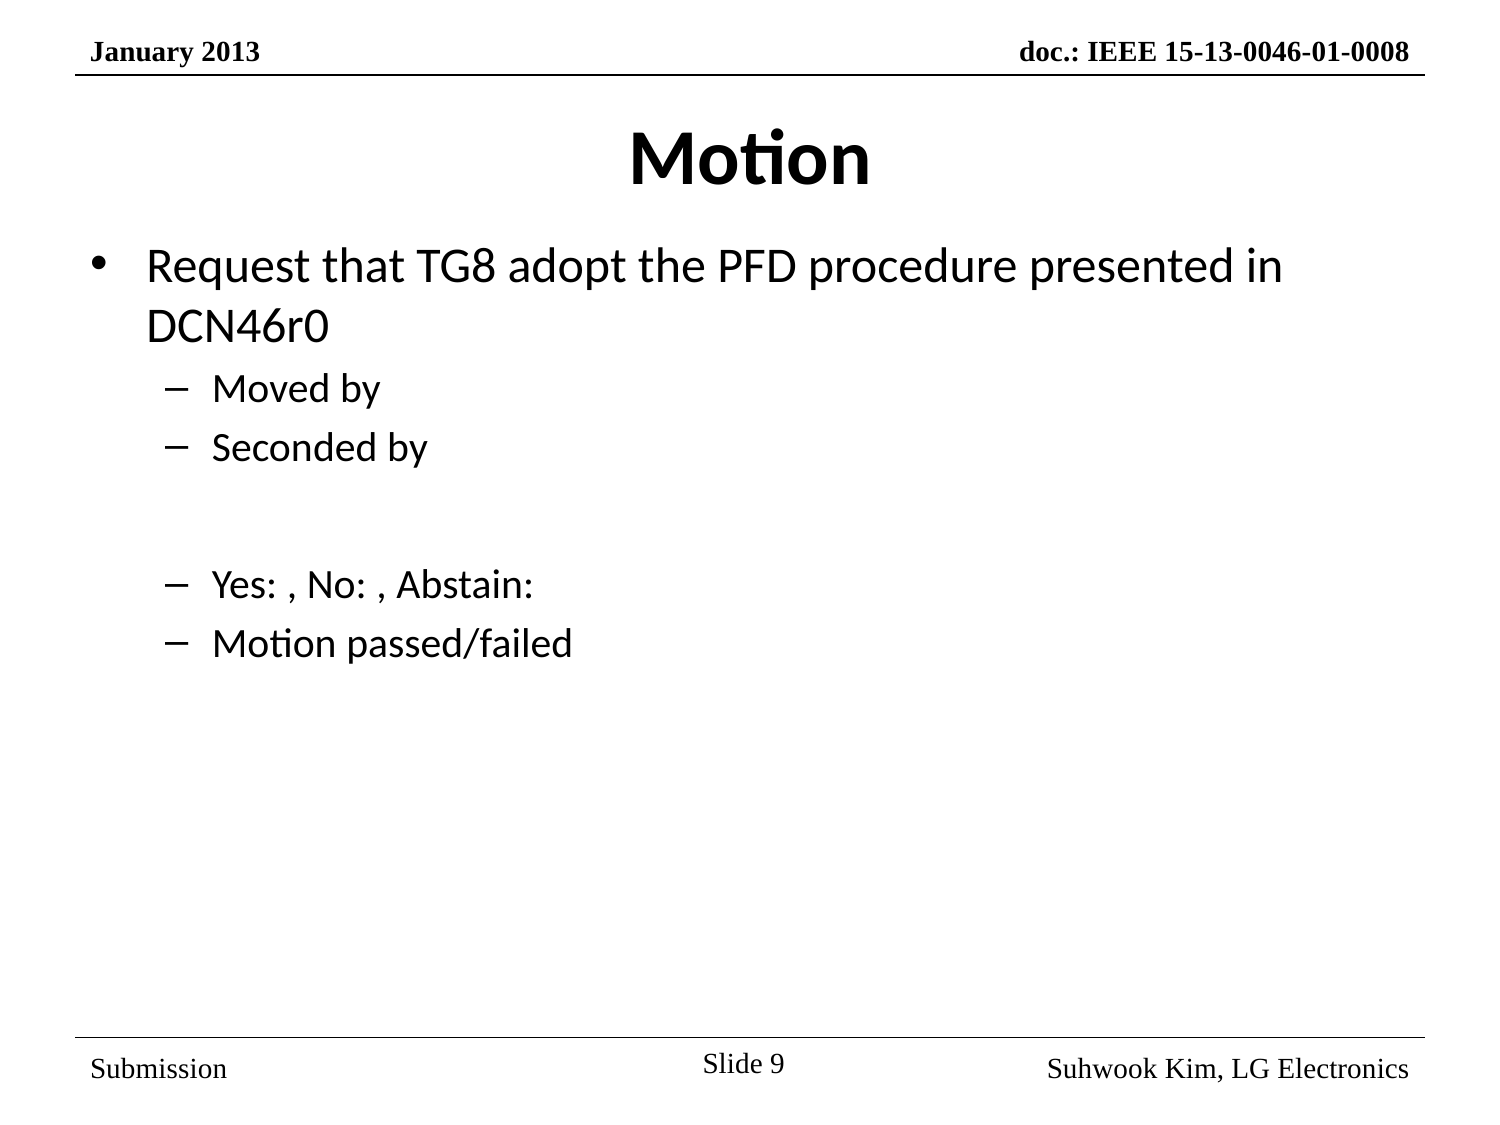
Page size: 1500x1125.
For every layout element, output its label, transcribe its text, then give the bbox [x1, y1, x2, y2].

text_box Slide 9 [687, 1037, 800, 1088]
list Request that TG8 adopt the PFD procedure presented in DCN46r0 Moved by Seconded by Yes: , No: , Abstain: Motion passed/failed [75, 224, 1425, 1050]
title Motion [75, 75, 1425, 224]
